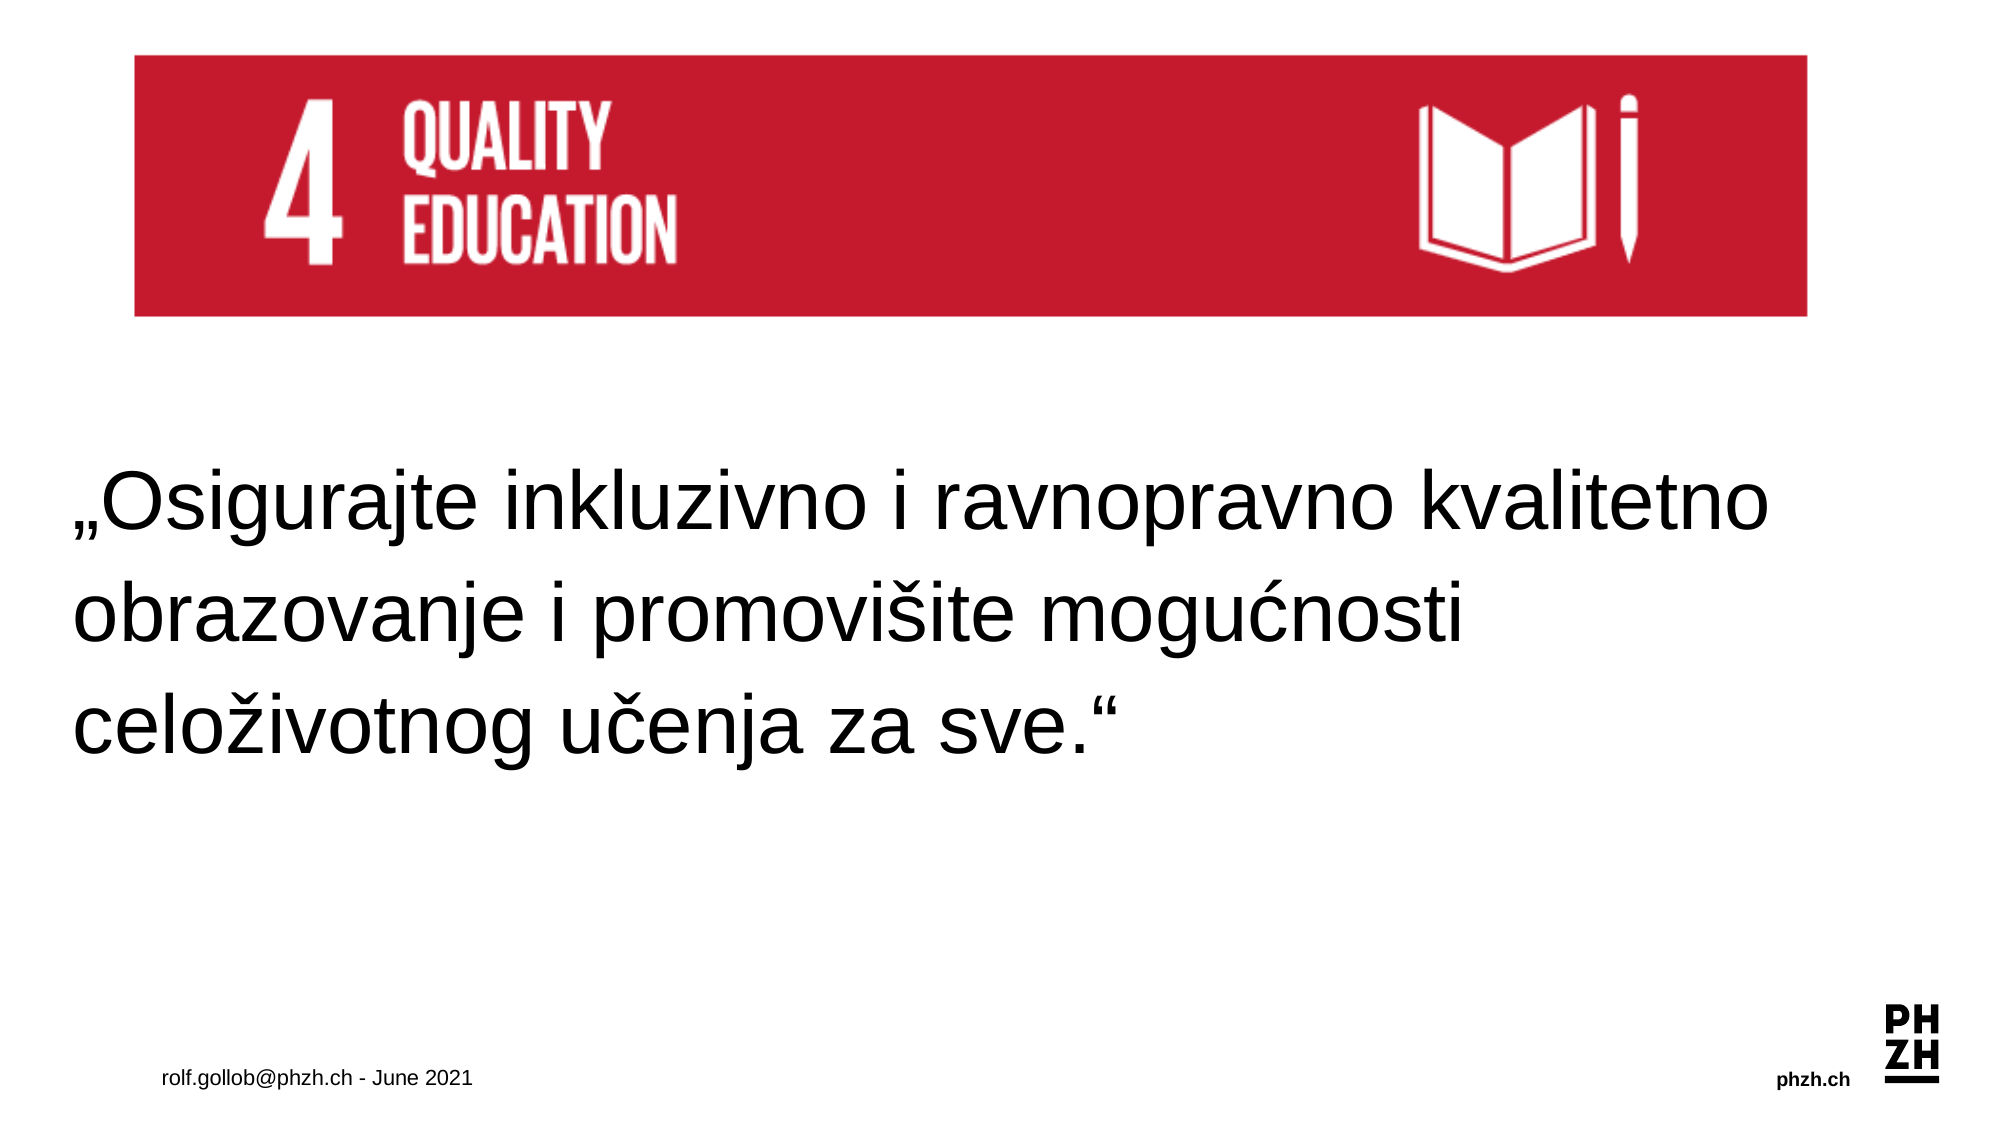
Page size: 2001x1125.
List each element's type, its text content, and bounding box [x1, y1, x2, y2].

footer rolf.gollob@phzh.ch - June 2021 [161, 1058, 1302, 1103]
list „Osigurajte inkluzivno i ravnopravno kvalitetno obrazovanje i promovišite mogućnosti celoživotnog učenja za sve.“ [72, 317, 1940, 997]
picture [55, 0, 1901, 339]
